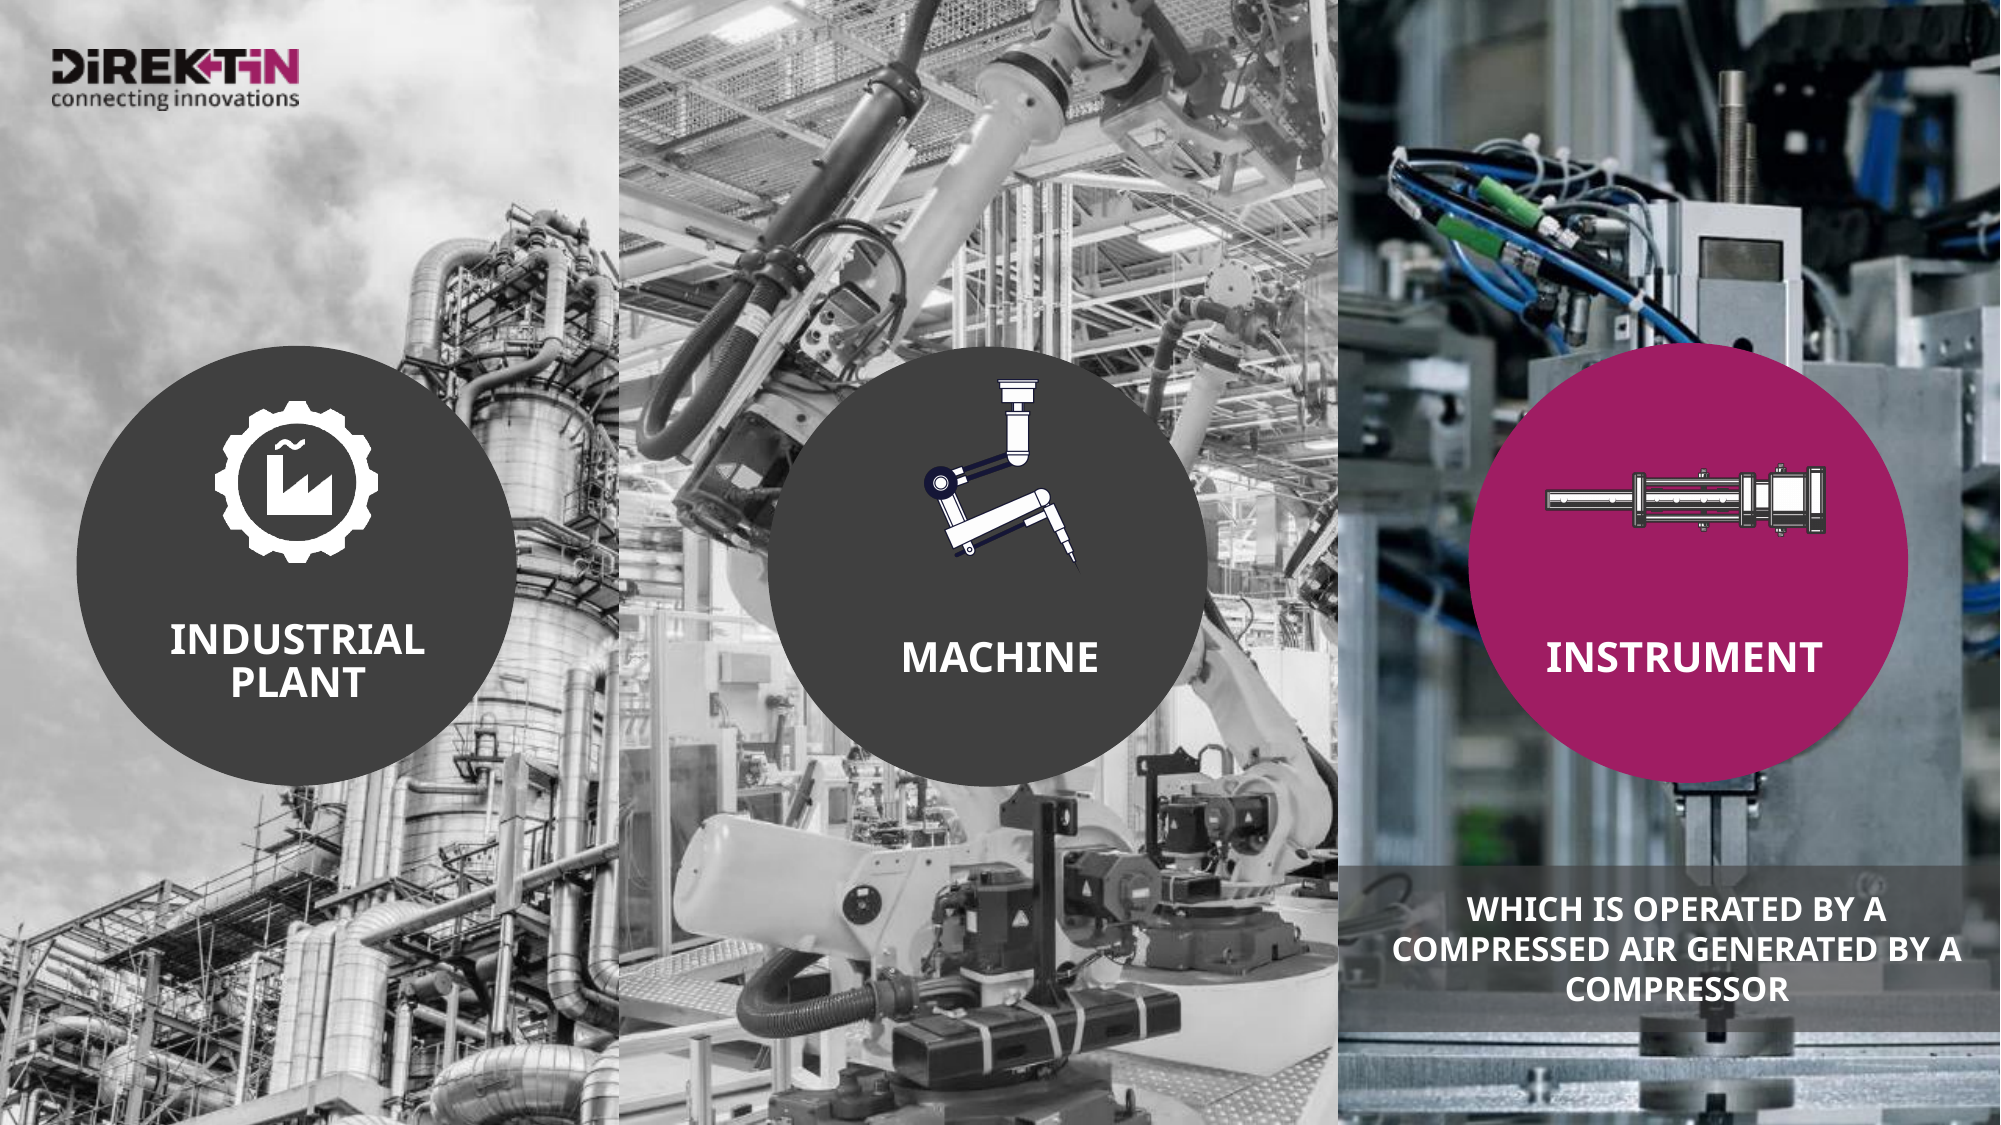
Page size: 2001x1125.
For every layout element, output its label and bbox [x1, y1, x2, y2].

text_box [1417, 342, 1952, 783]
text_box [76, 345, 517, 786]
text_box [1338, 865, 2000, 1033]
text_box [764, 346, 1236, 787]
picture [0, 0, 2000, 1125]
